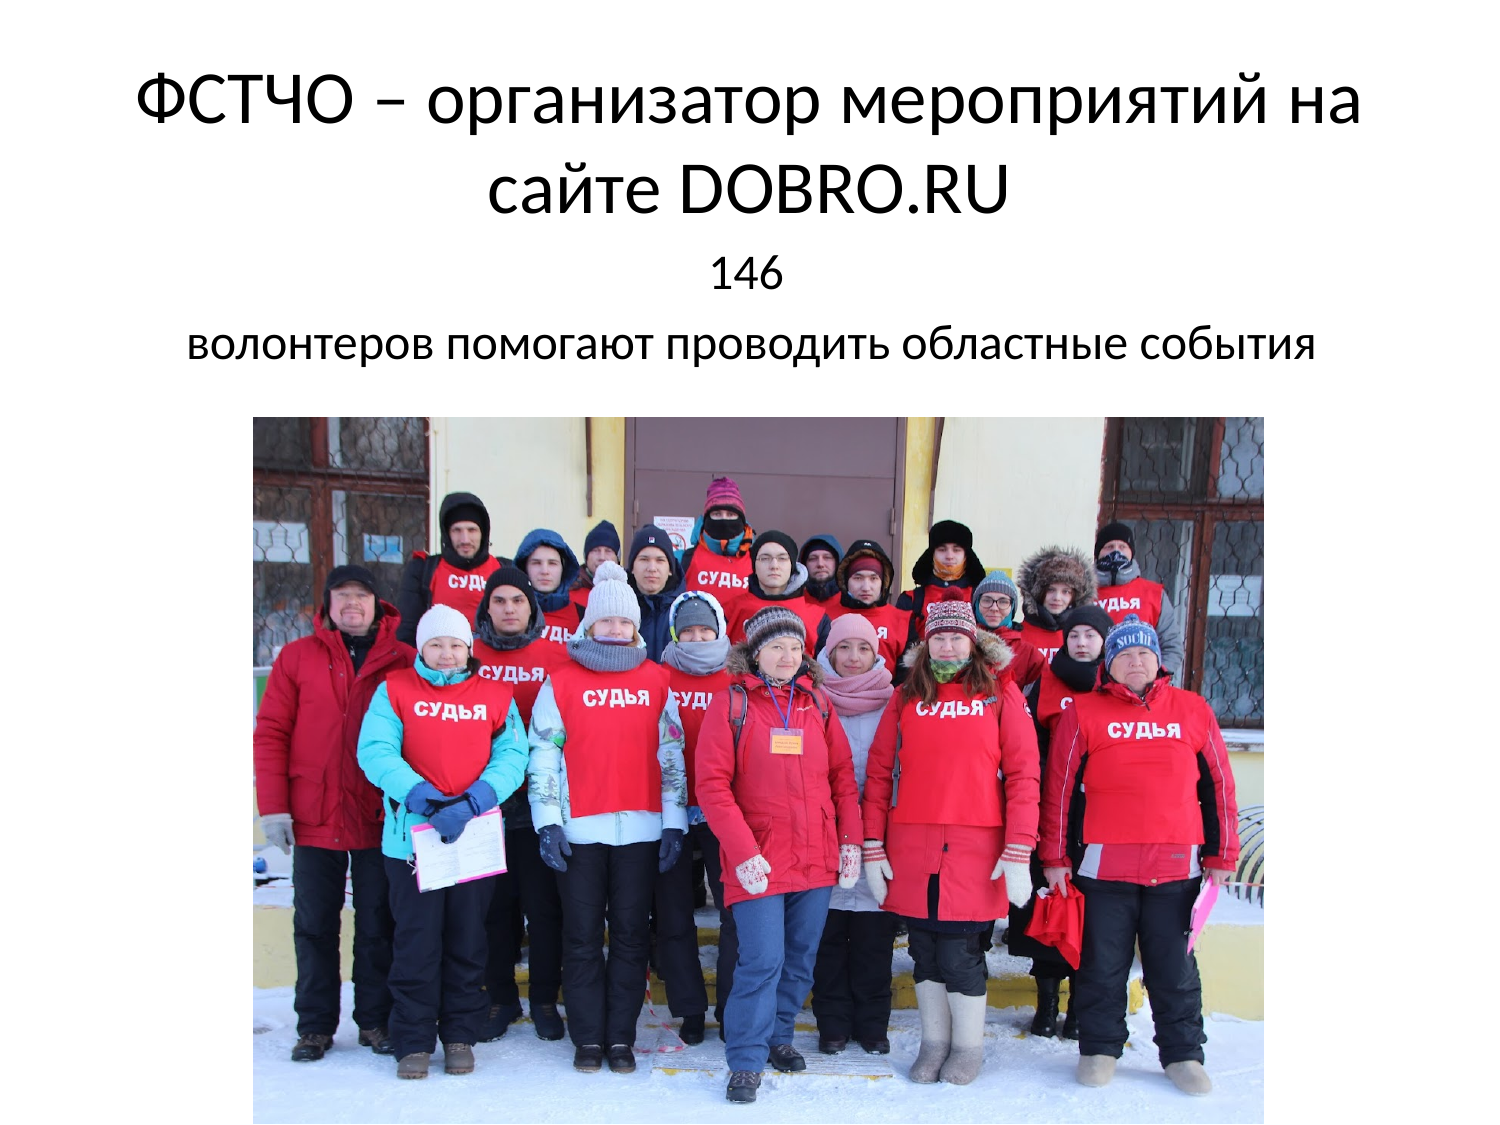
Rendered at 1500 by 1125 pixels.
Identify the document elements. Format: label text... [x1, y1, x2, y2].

picture [253, 417, 1264, 1124]
list 146 волонтеров помогают проводить областные события [76, 231, 1427, 975]
title ФСТЧО – организатор мероприятий на сайте DOBRO.RU [75, 45, 1425, 233]
